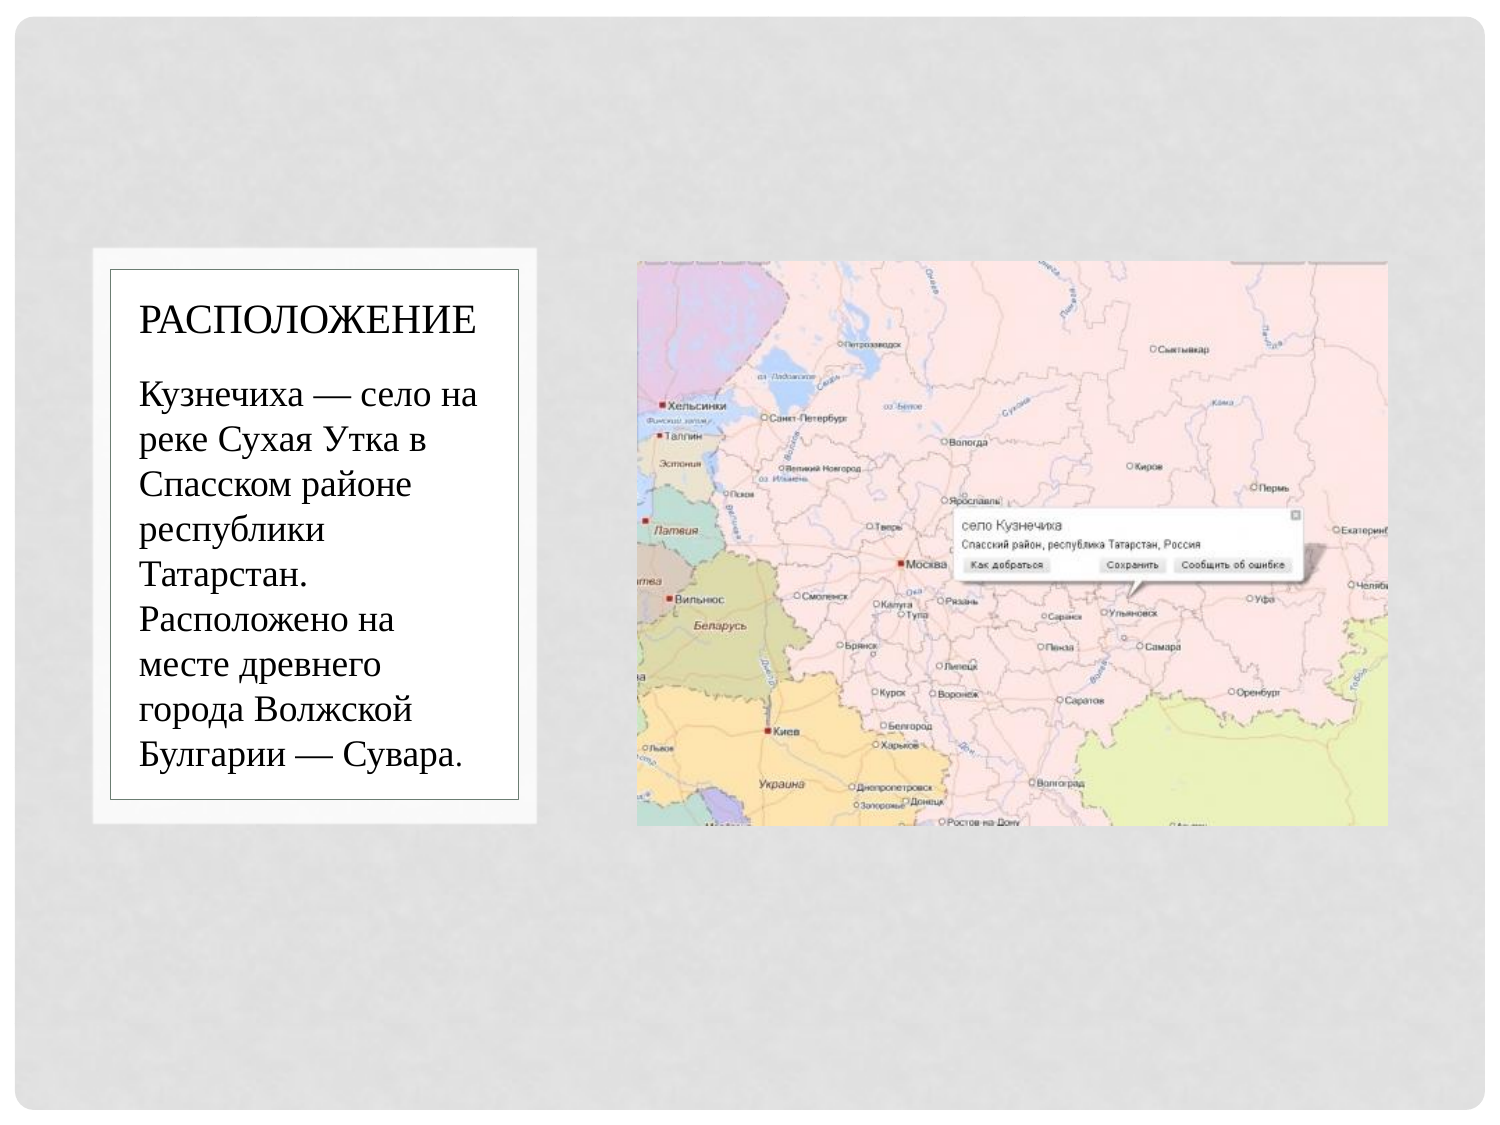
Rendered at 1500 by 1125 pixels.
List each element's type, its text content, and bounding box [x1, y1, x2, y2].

title Расположение [123, 267, 504, 350]
list Кузнечиха — село на реке Сухая Утка в Спасском районе республики Татарстан. Расположено на месте древнего города Волжской Булгарии — Сувара. [123, 361, 504, 799]
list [637, 261, 1388, 826]
